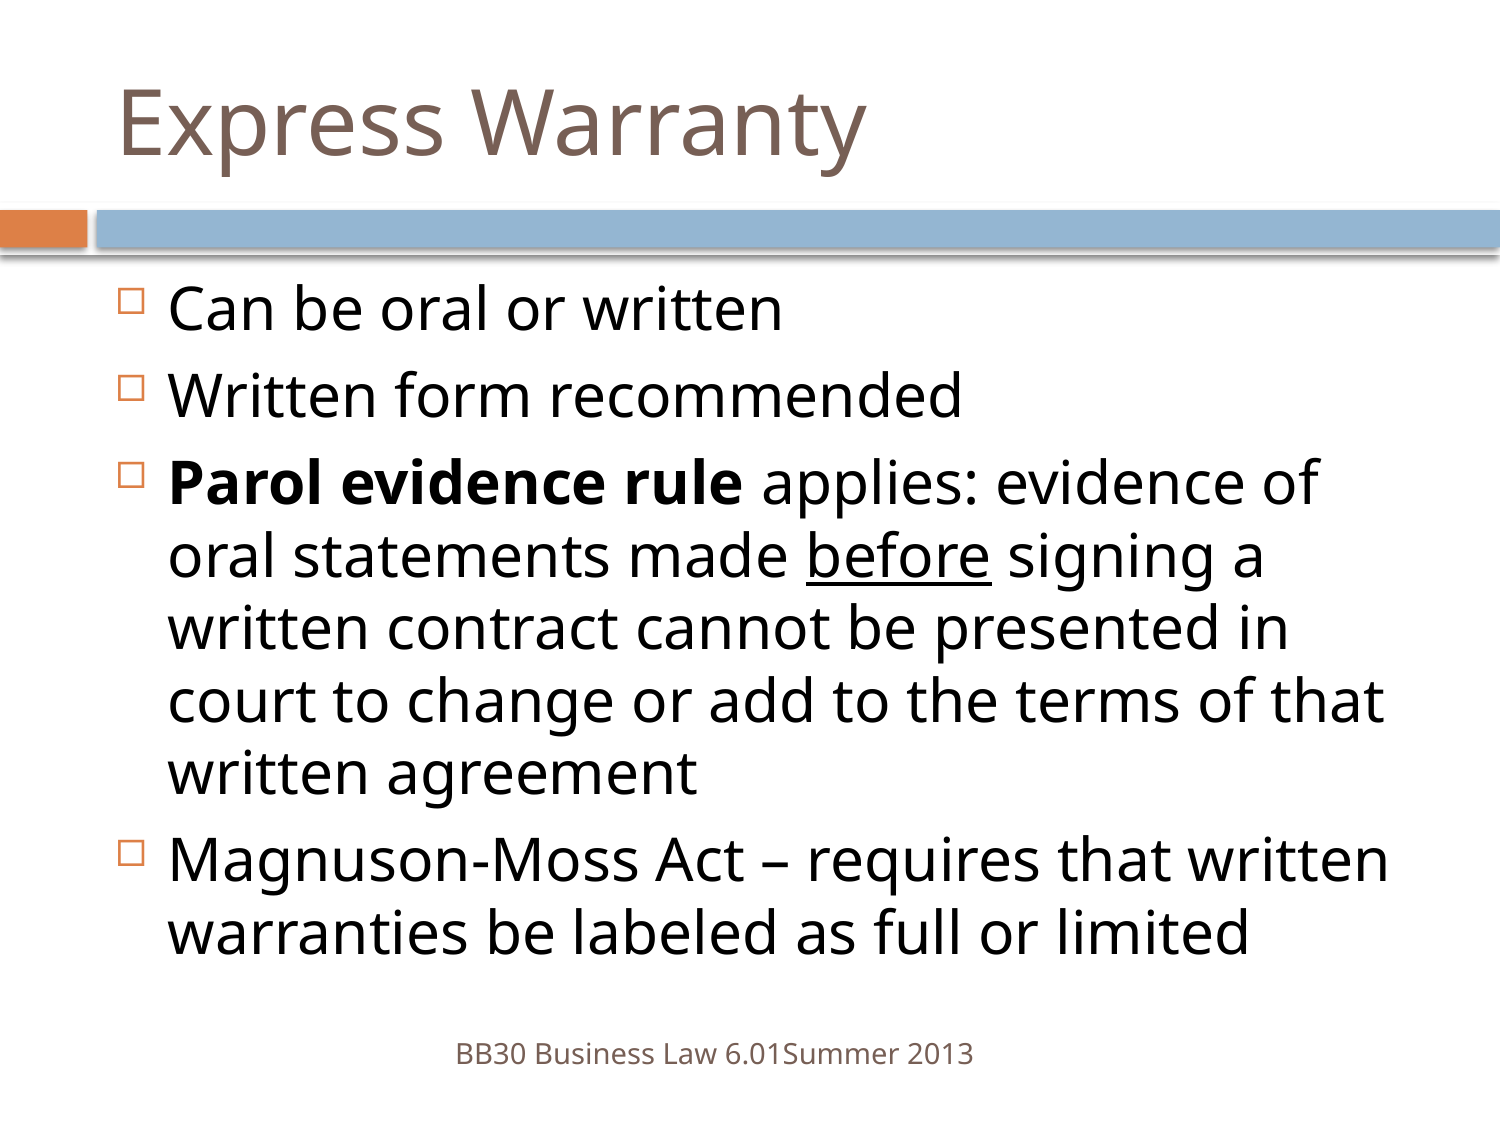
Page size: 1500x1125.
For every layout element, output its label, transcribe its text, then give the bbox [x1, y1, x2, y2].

footer BB30 Business Law 6.01 Summer 2013 [99, 1024, 990, 1085]
title Express Warranty [100, 37, 1438, 200]
list Can be oral or written Written form recommended Parol evidence rule applies: evidence of oral statements made before signing a written contract cannot be presented in court to change or add to the terms of that written agreement Magnuson-Moss Act – requires that written warranties be labeled as full or limited [100, 262, 1438, 1000]
